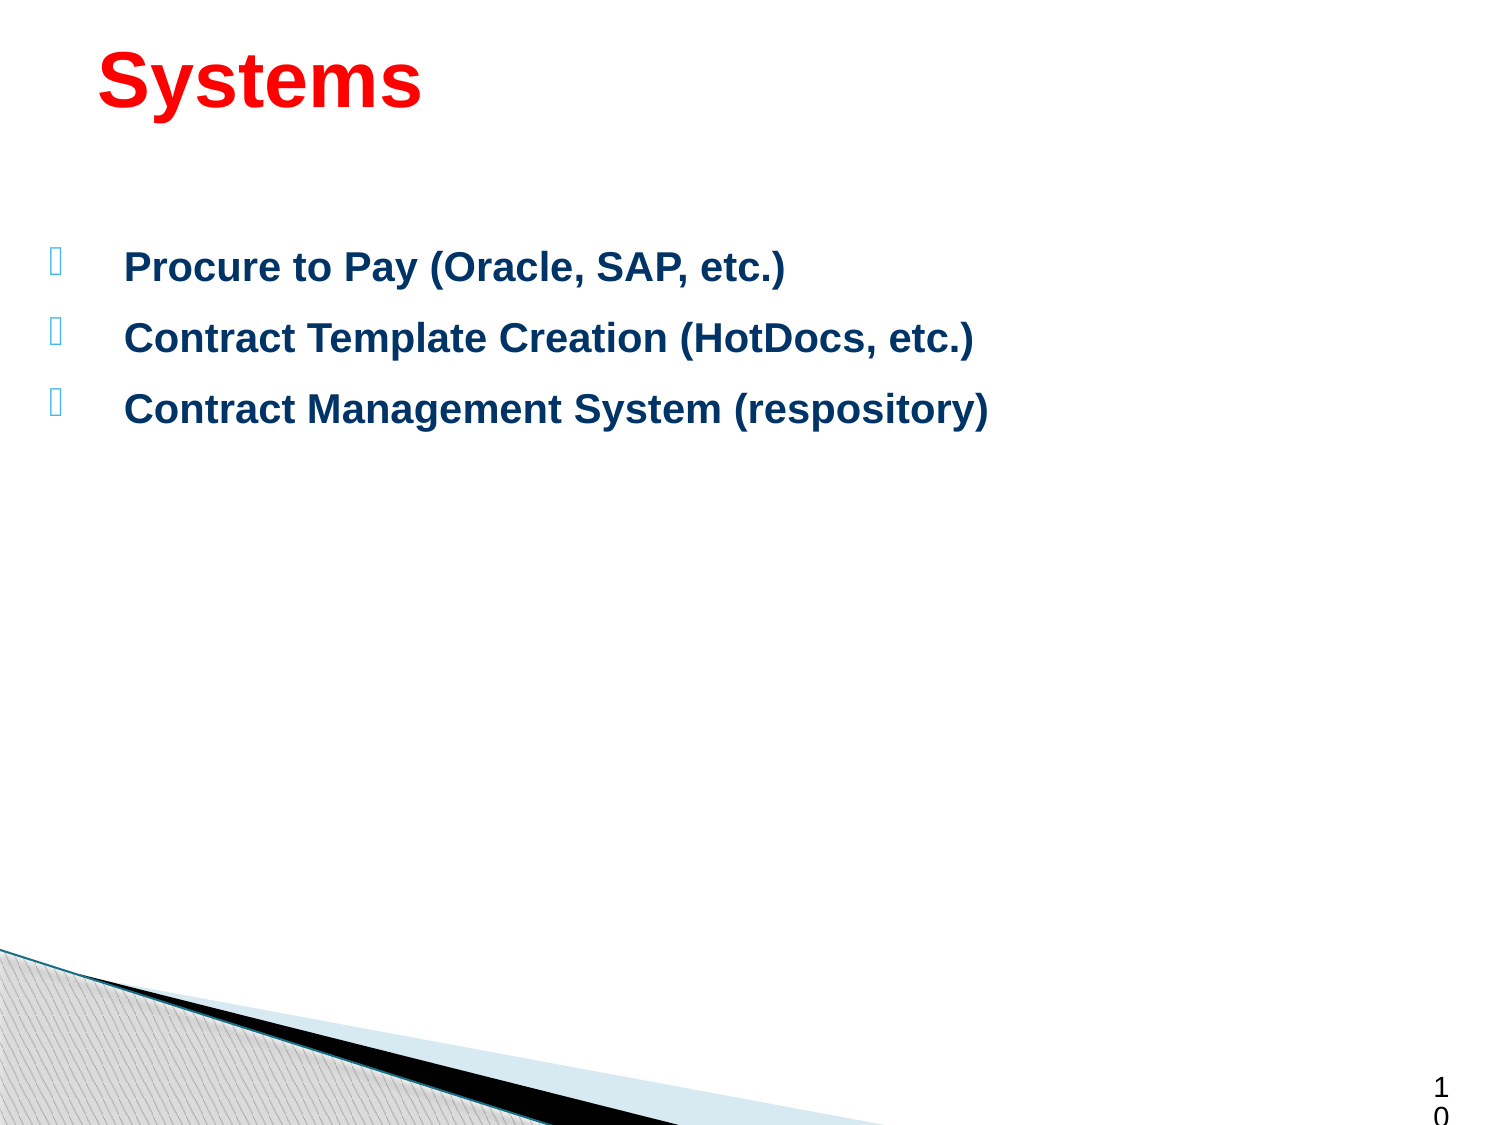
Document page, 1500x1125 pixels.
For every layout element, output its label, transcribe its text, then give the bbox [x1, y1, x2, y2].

text_box Systems [82, 20, 439, 131]
text_box Procure to Pay (Oracle, SAP, etc.) Contract Template Creation (HotDocs, etc.) Contract Management System (respository) [34, 131, 1473, 1088]
slide_number 101 [1418, 1051, 1479, 1112]
